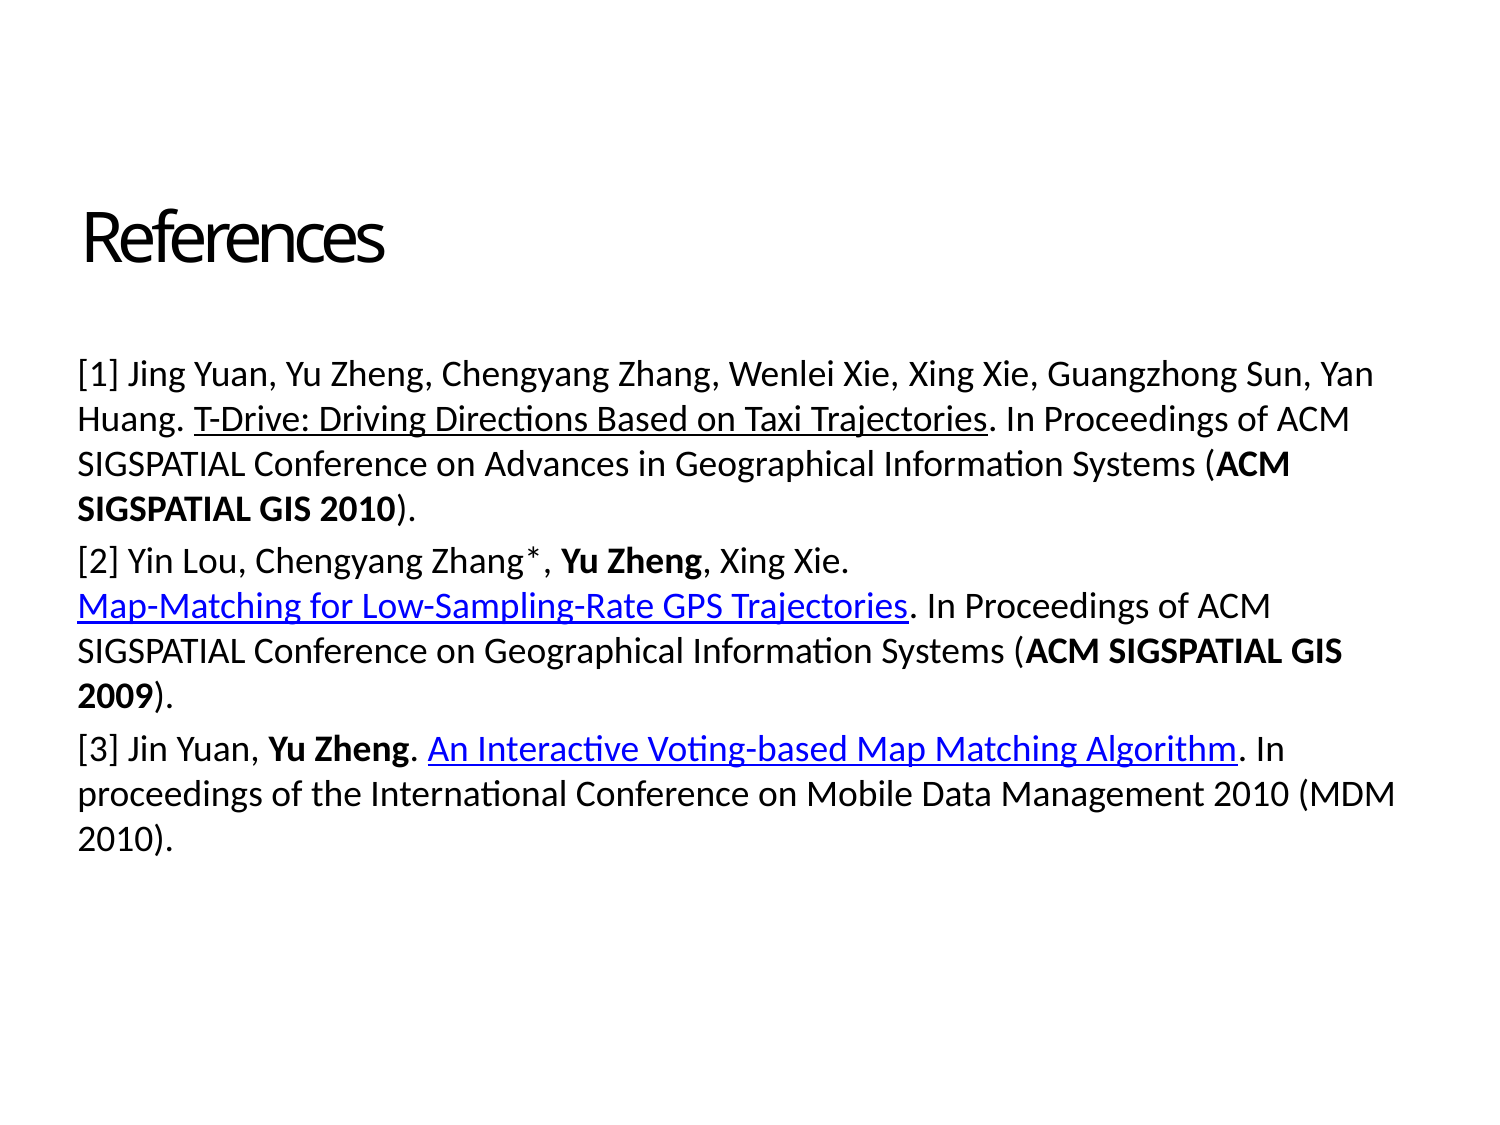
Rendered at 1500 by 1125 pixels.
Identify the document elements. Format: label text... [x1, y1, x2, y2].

list [1] Jing Yuan, Yu Zheng, Chengyang Zhang, Wenlei Xie, Xing Xie, Guangzhong Sun, Yan Huang. T-Drive: Driving Directions Based on Taxi Trajectories. In Proceedings of ACM SIGSPATIAL Conference on Advances in Geographical Information Systems (ACM SIGSPATIAL GIS 2010). [2] Yin Lou, Chengyang Zhang*, Yu Zheng, Xing Xie. Map-Matching for Low-Sampling-Rate GPS Trajectories. In Proceedings of ACM SIGSPATIAL Conference on Geographical Information Systems (ACM SIGSPATIAL GIS 2009). [3] Jin Yuan, Yu Zheng. An Interactive Voting-based Map Matching Algorithm. In proceedings of the International Conference on Mobile Data Management 2010 (MDM 2010). [62, 341, 1438, 1058]
title References [65, 194, 1441, 286]
